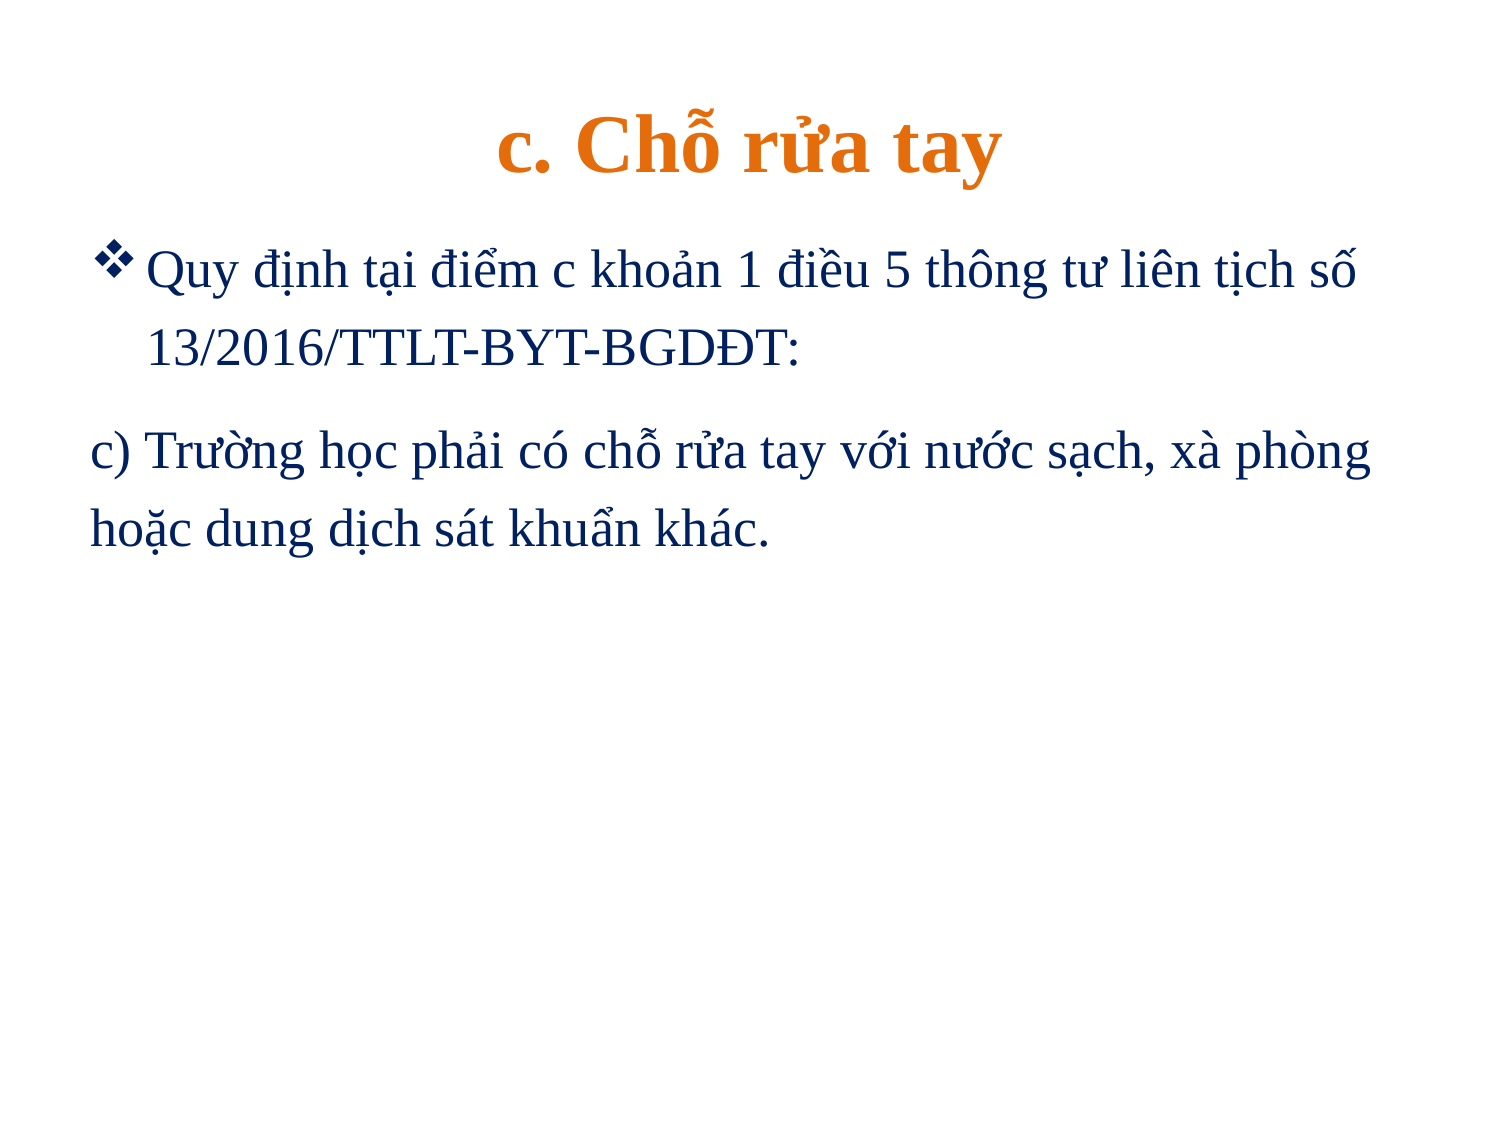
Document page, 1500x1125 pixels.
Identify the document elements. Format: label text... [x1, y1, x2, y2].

title c. Chỗ rửa tay [75, 45, 1425, 212]
list Quy định tại điểm c khoản 1 điều 5 thông tư liên tịch số 13/2016/TTLT-BYT-BGDĐT: c) Trường học phải có chỗ rửa tay với nước sạch, xà phòng hoặc dung dịch sát khuẩn khác. [75, 212, 1425, 675]
